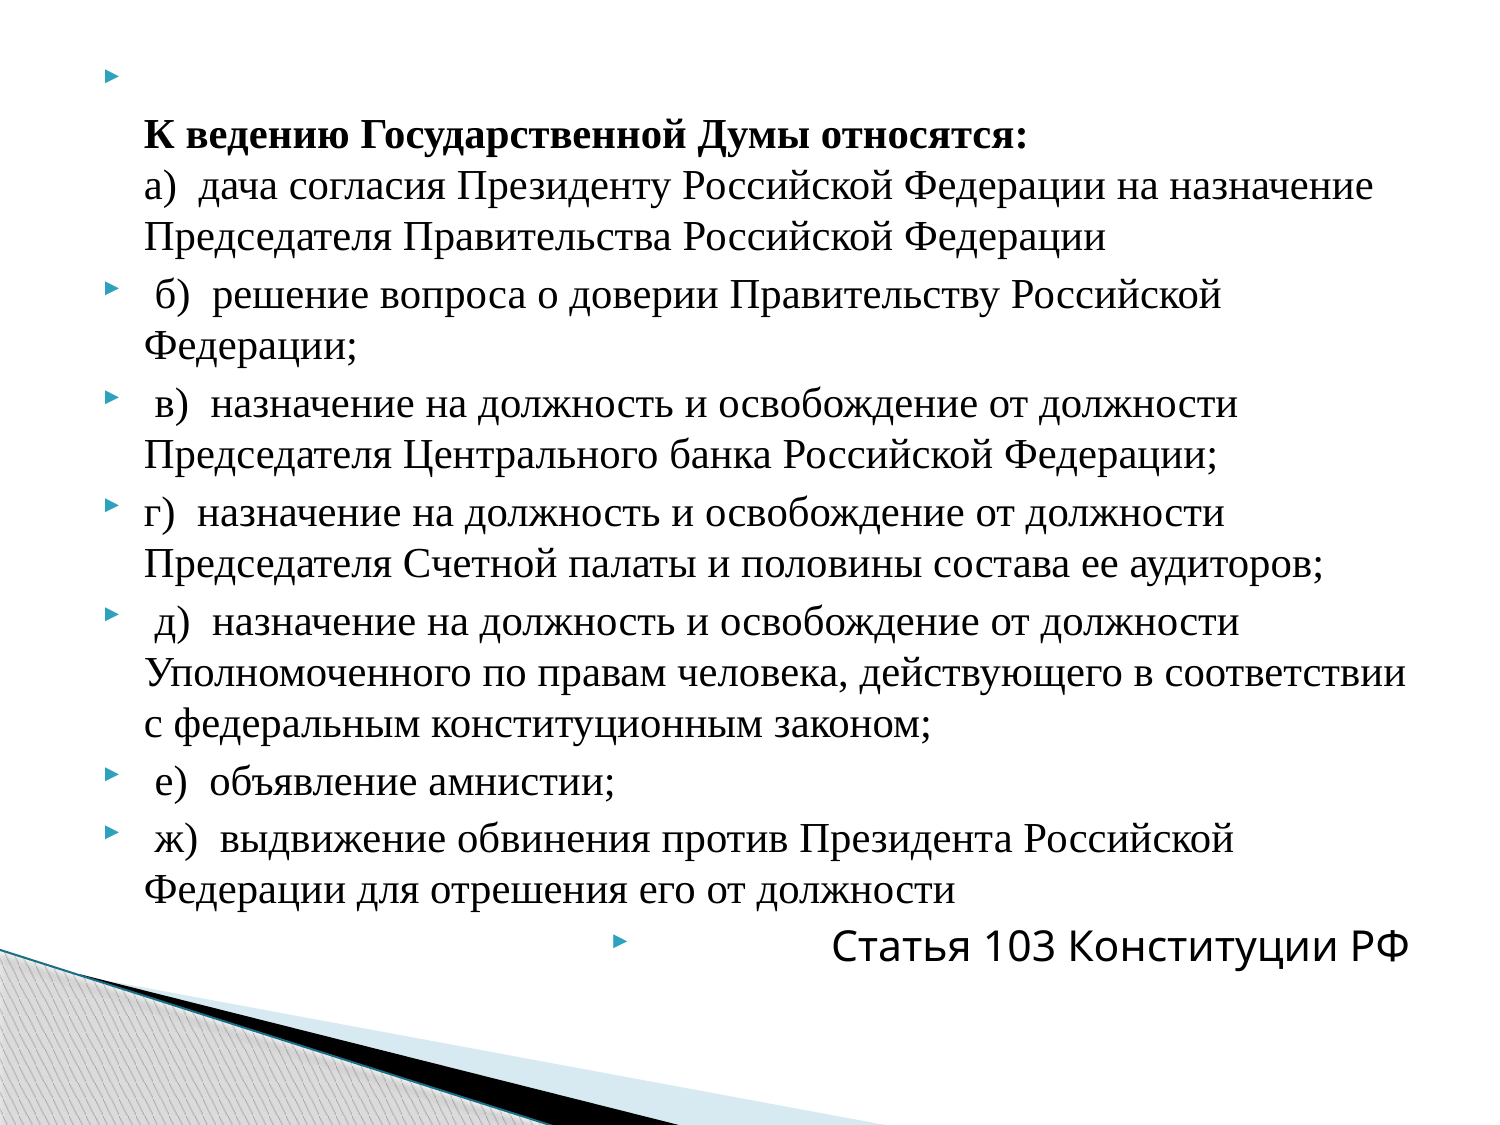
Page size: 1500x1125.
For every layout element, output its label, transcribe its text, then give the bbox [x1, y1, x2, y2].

list К ведению Государственной Думы относятся: а) дача согласия Президенту Российской Федерации на назначение Председателя Правительства Российской Федерации б) решение вопроса о доверии Правительству Российской Федерации; в) назначение на должность и освобождение от должности Председателя Центрального банка Российской Федерации; г) назначение на должность и освобождение от должности Председателя Счетной палаты и половины состава ее аудиторов; д) назначение на должность и освобождение от должности Уполномоченного по правам человека, действующего в соответствии с федеральным конституционным законом; е) объявление амнистии; ж) выдвижение обвинения против Президента Российской Федерации для отрешения его от должности Статья 103 Конституции РФ [70, 46, 1425, 986]
